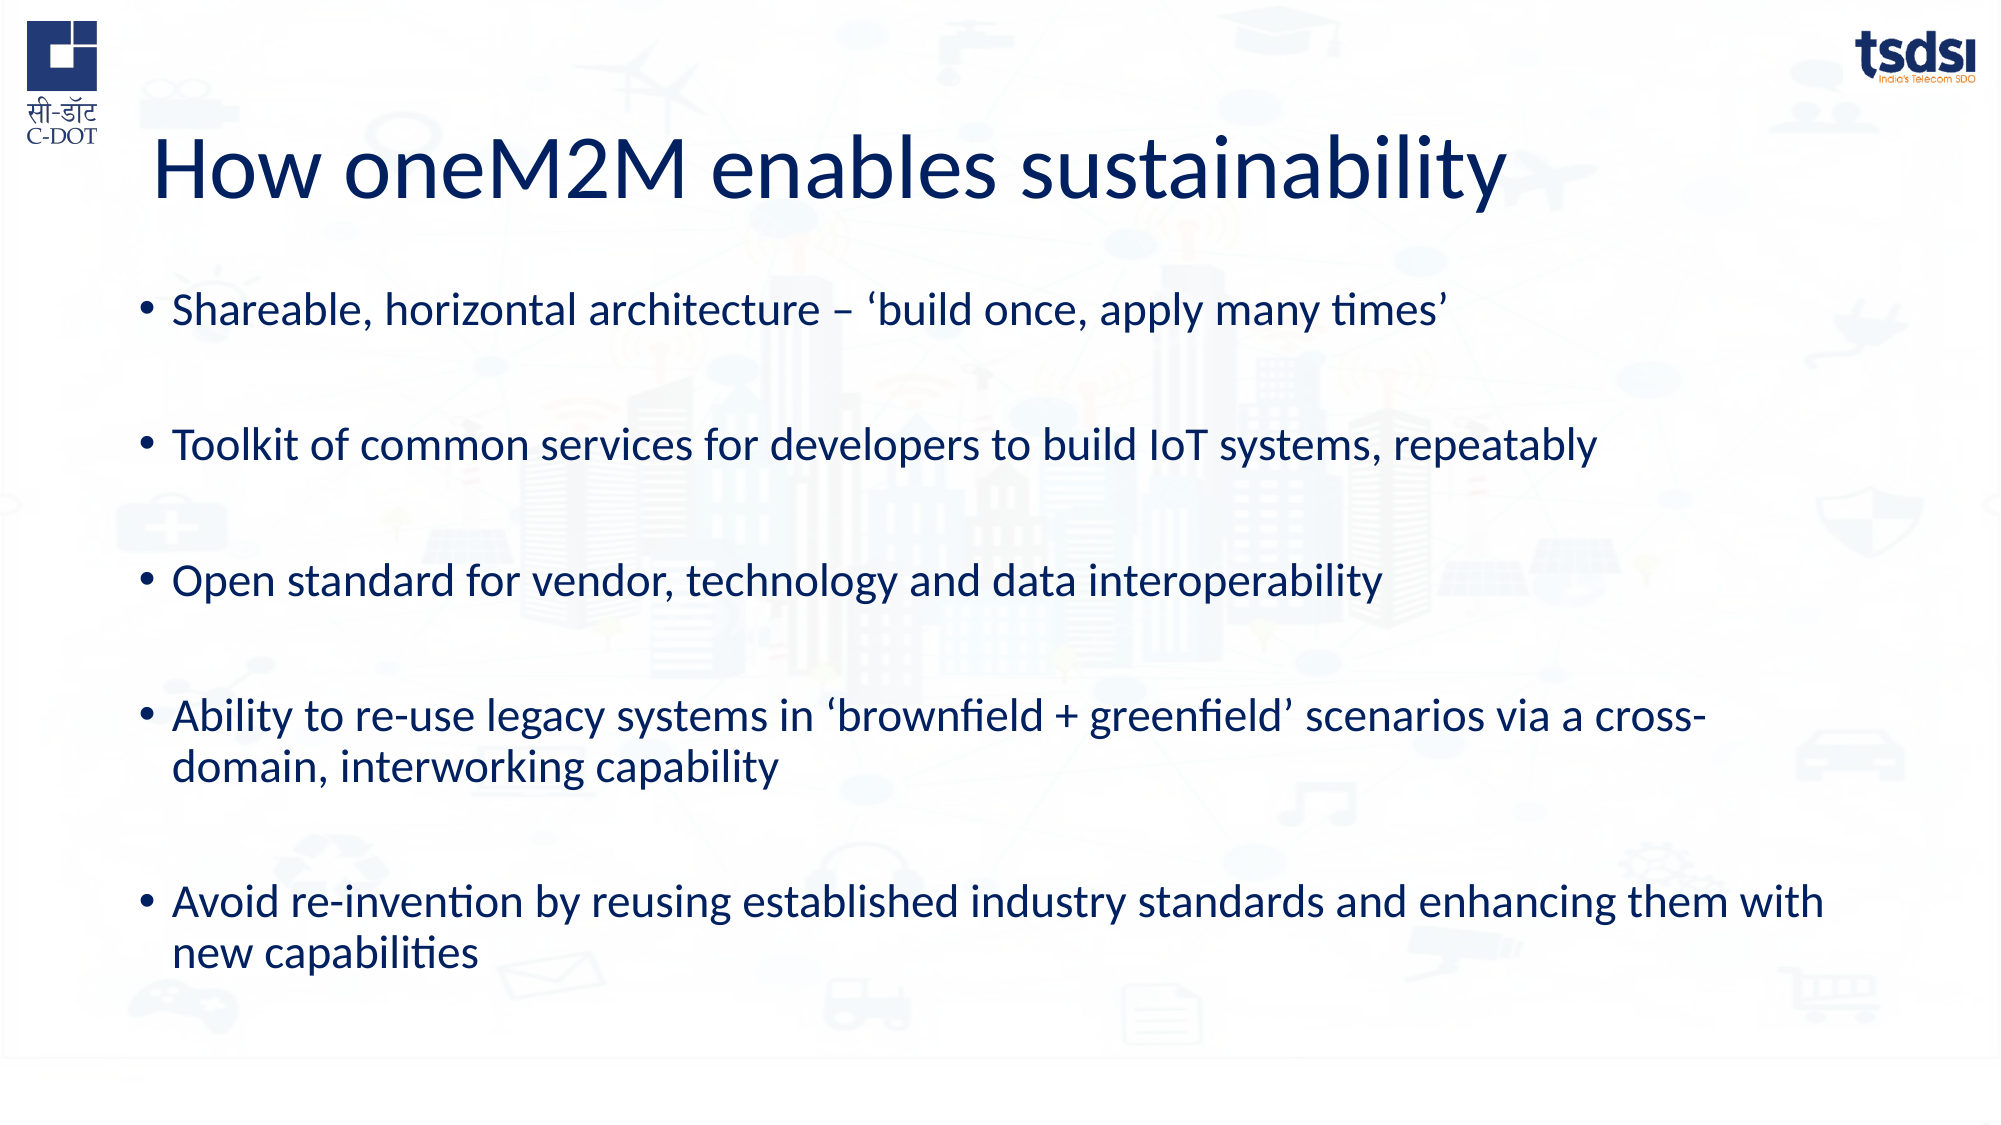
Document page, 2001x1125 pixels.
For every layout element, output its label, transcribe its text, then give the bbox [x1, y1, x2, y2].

picture [27, 21, 97, 144]
title How oneM2M enables sustainability [137, 59, 1863, 278]
list Shareable, horizontal architecture – ‘build once, apply many times’ Toolkit of common services for developers to build IoT systems, repeatably Open standard for vendor, technology and data interoperability Ability to re-use legacy systems in ‘brownfield + greenfield’ scenarios via a cross-domain, interworking capability Avoid re-invention by reusing established industry standards and enhancing them with new capabilities [124, 277, 1849, 992]
picture [1843, 21, 1987, 92]
